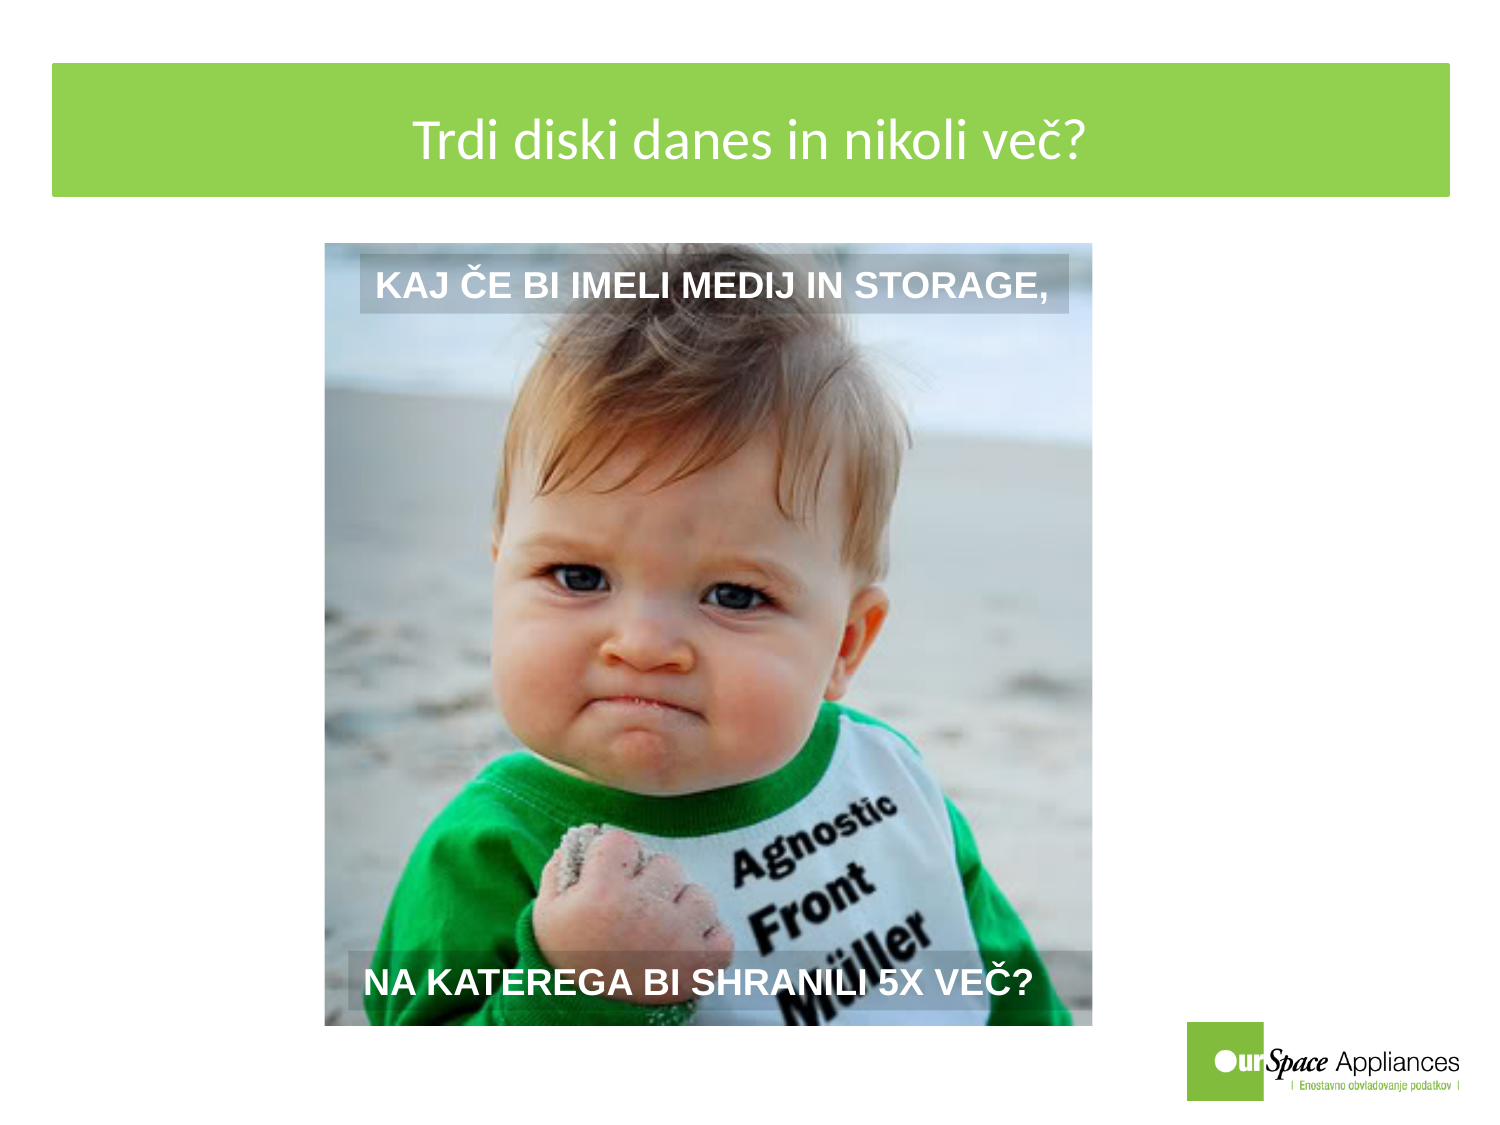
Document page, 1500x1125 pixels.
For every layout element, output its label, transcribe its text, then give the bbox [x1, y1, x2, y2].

picture [324, 243, 1093, 1026]
title Trdi diski danes in nikoli več? [53, 64, 1449, 196]
picture [1186, 1022, 1460, 1102]
